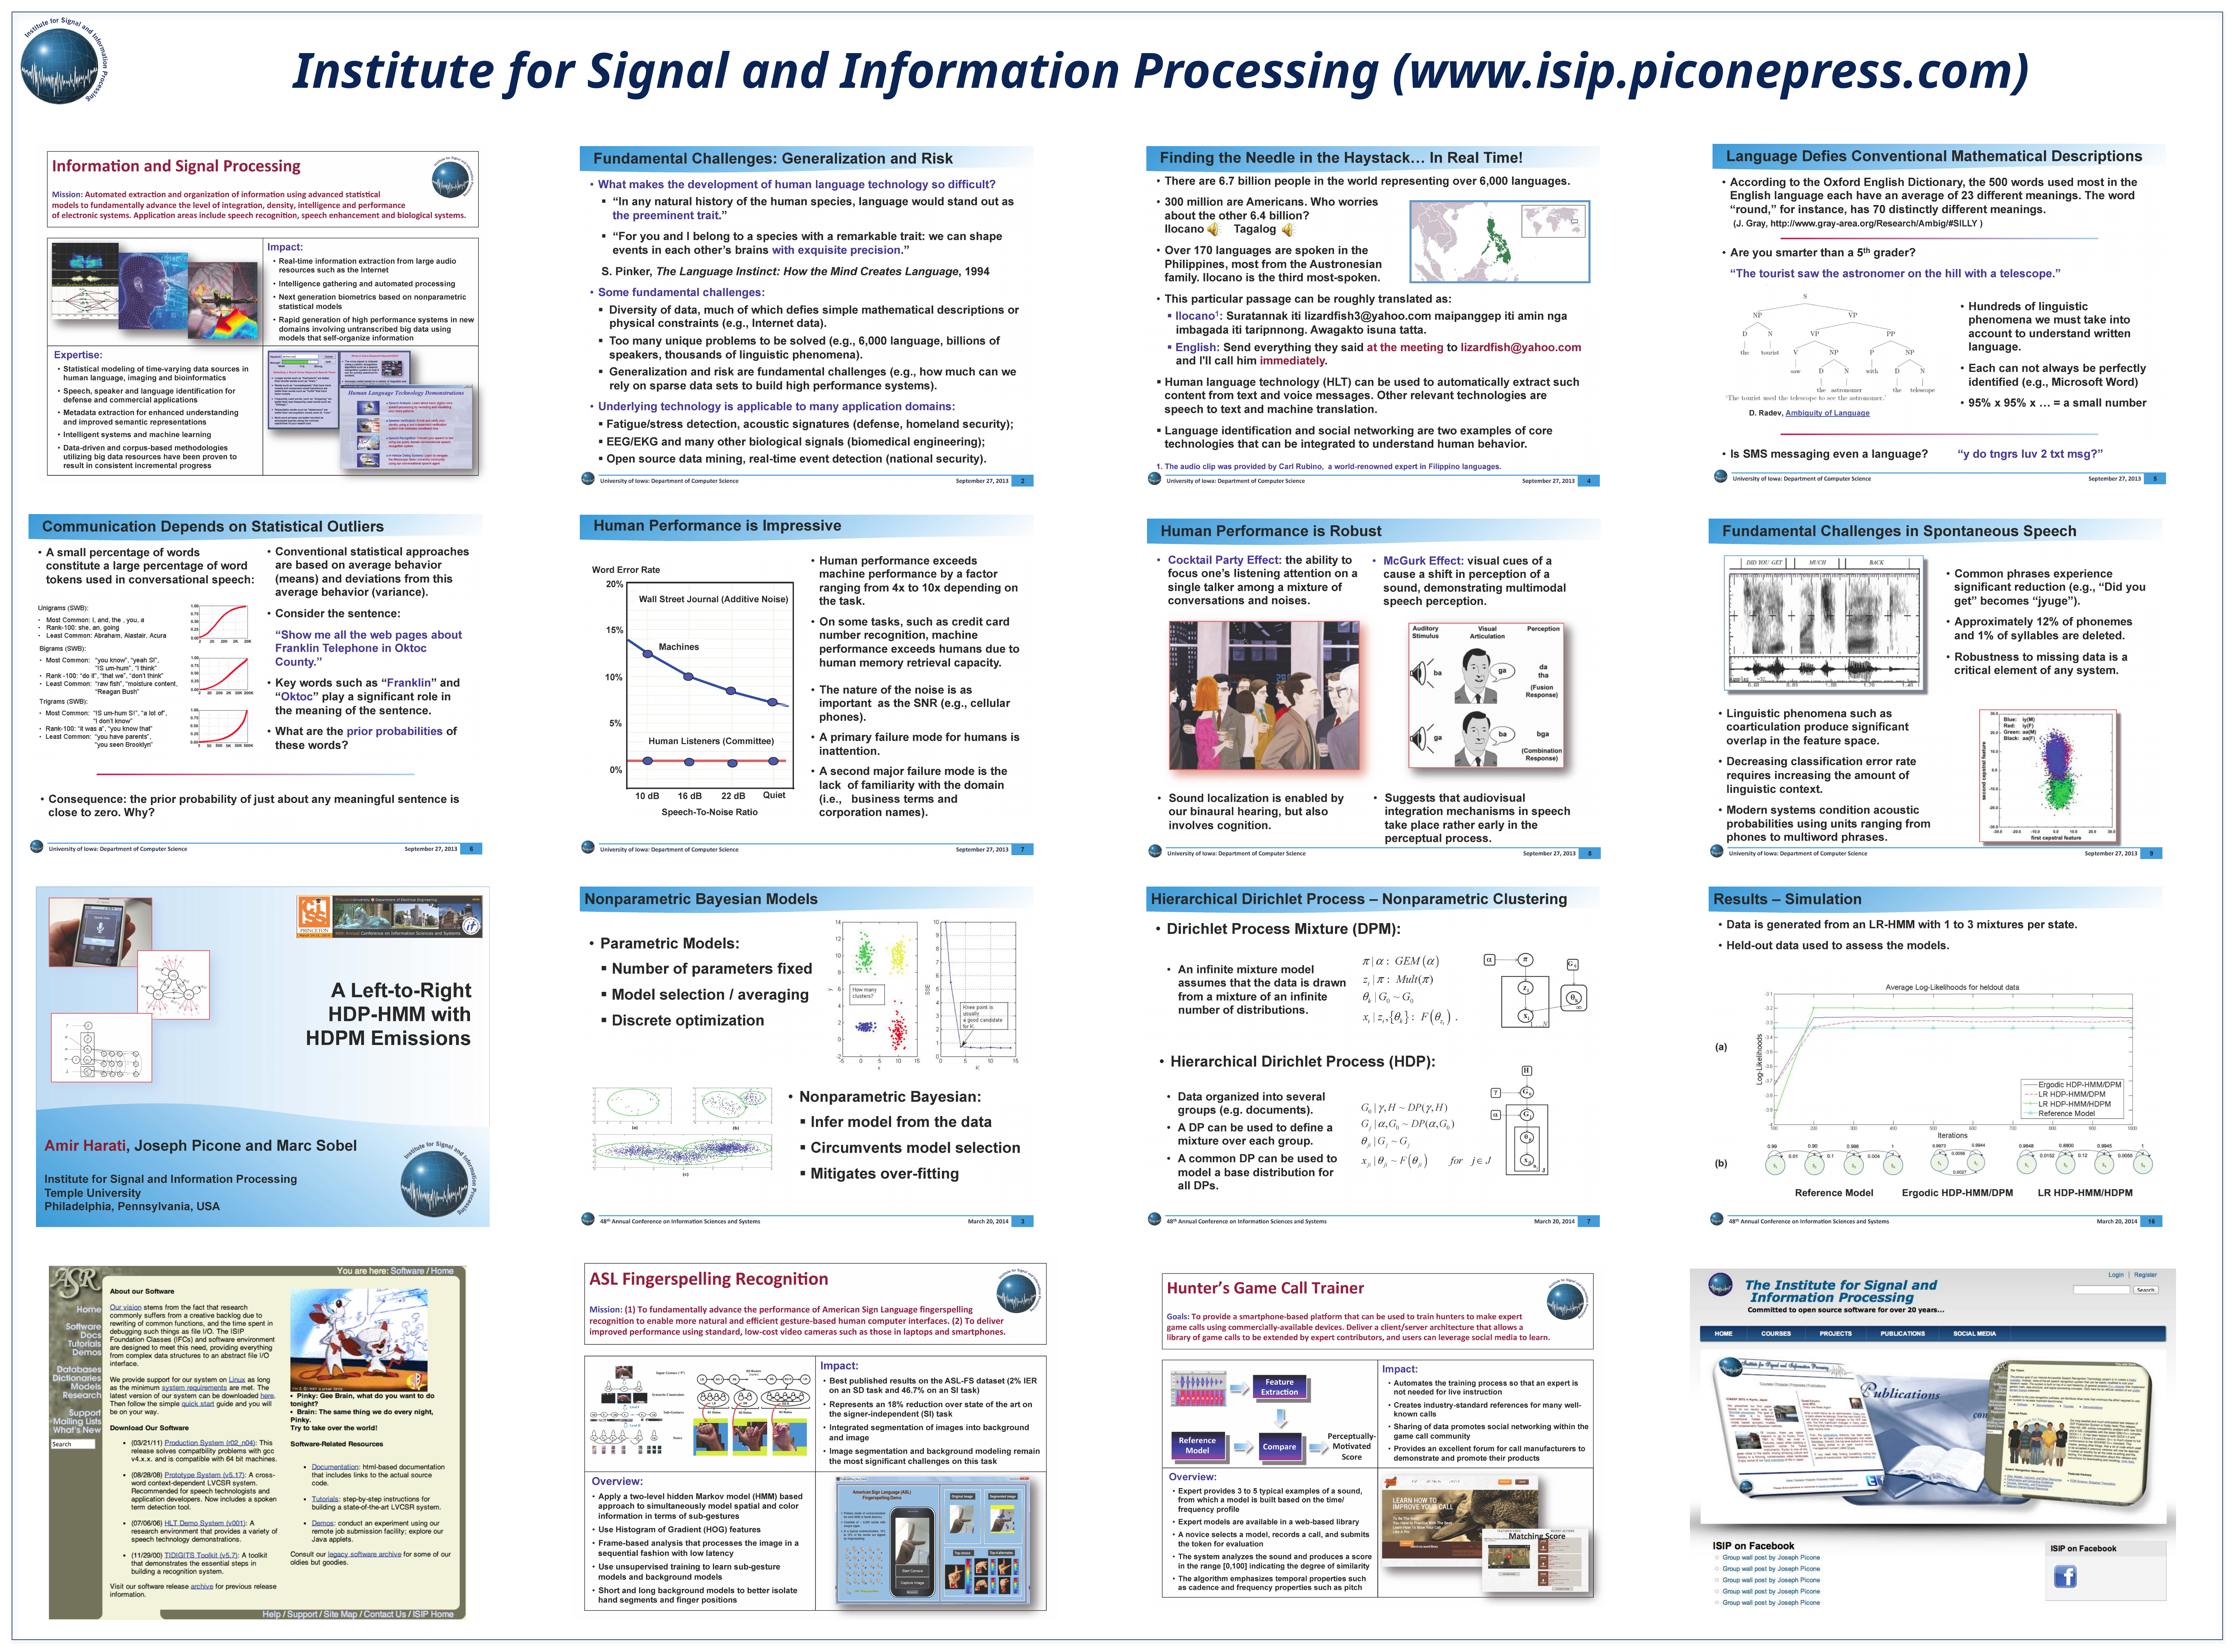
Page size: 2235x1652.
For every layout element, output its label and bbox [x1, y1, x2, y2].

text_box [36, 887, 2162, 1227]
text_box [29, 514, 2162, 859]
text_box [12, 12, 2223, 1640]
text_box [36, 144, 2166, 487]
text_box [49, 1255, 2176, 1620]
picture [14, 12, 115, 110]
